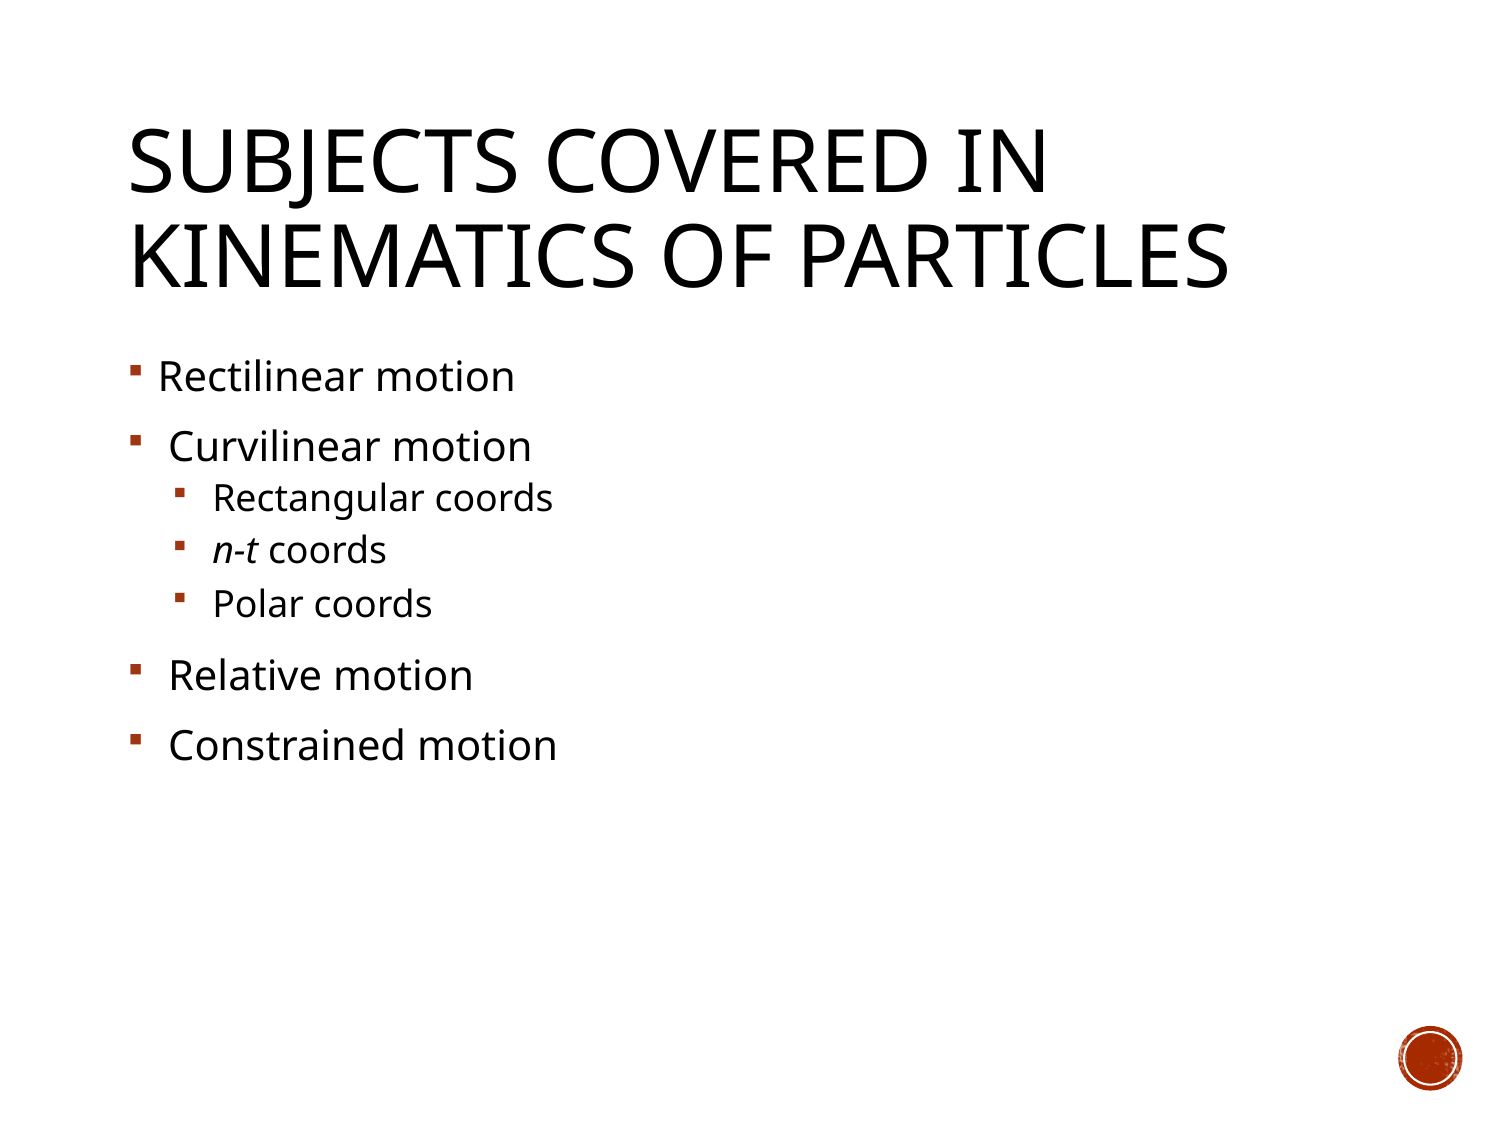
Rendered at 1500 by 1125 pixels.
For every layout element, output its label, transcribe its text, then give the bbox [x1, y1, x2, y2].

list Rectilinear motion Curvilinear motion Rectangular coords n-t coords Polar coords Relative motion Constrained motion [112, 347, 1388, 518]
title Subjects Covered in Kinematics of Particles [112, 79, 1388, 344]
list Rectilinear motion Curvilinear motion Rectangular coords n-t coords Polar coords Relative motion Constrained motion [112, 519, 1388, 1013]
